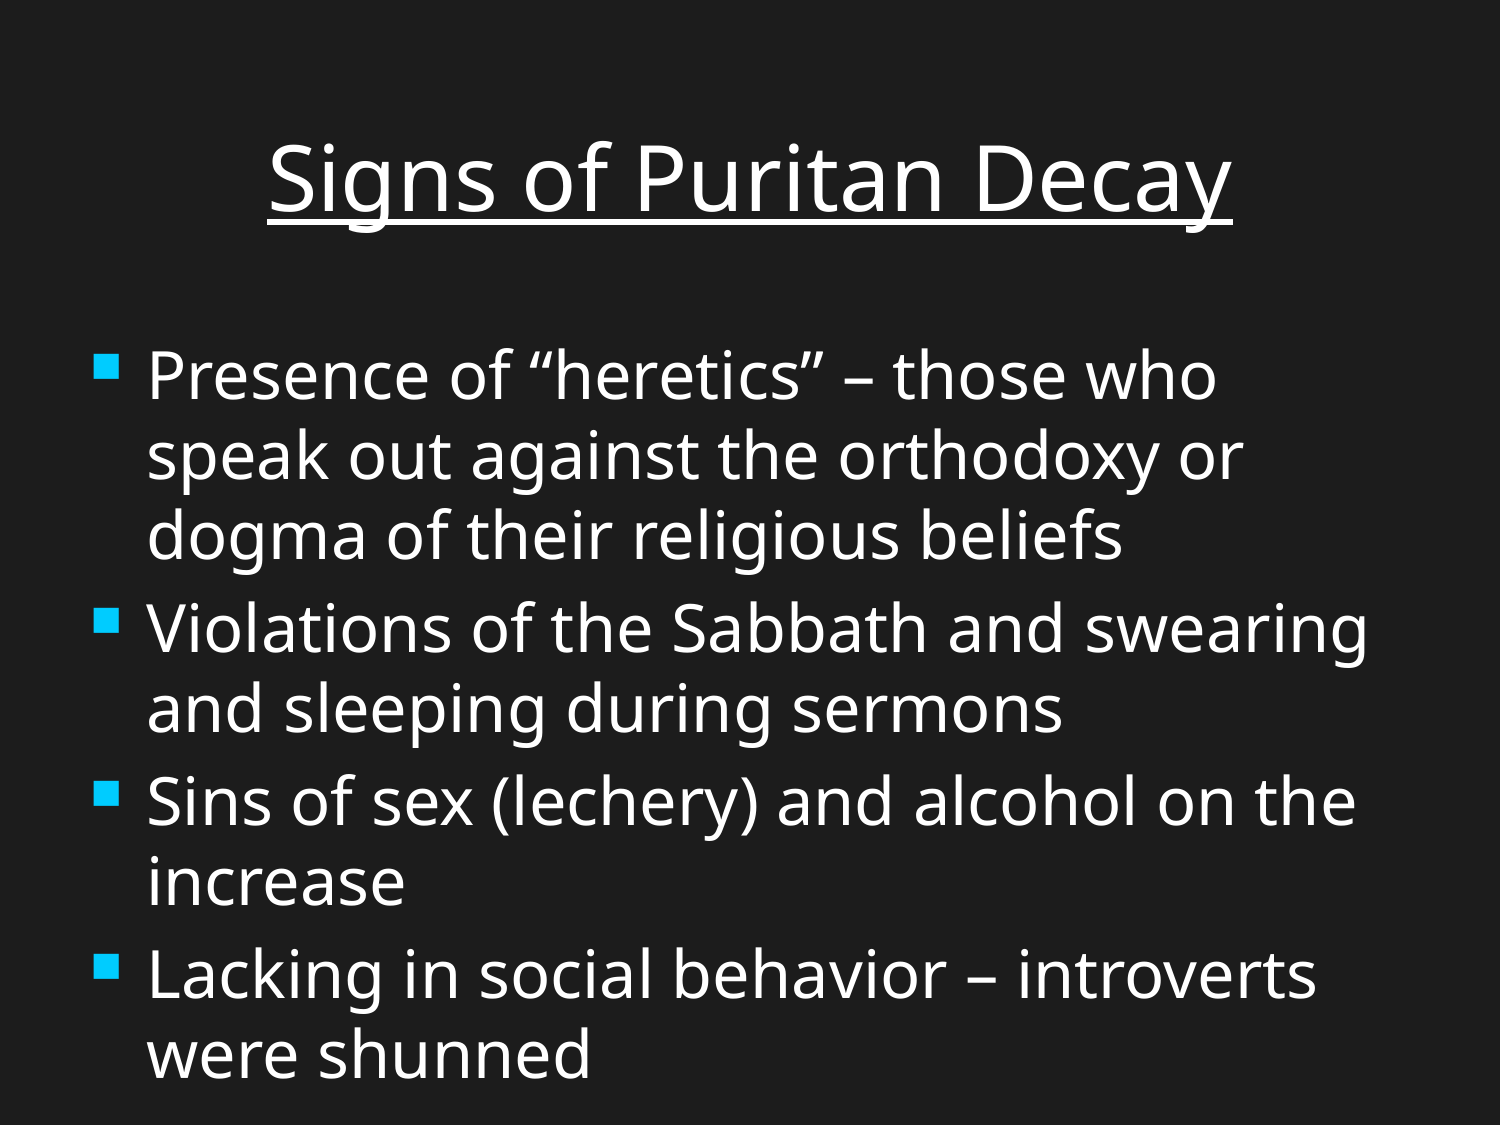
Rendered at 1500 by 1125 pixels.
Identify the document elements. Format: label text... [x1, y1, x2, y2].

list Presence of “heretics” – those who speak out against the orthodoxy or dogma of their religious beliefs Violations of the Sabbath and swearing and sleeping during sermons Sins of sex (lechery) and alcohol on the increase Lacking in social behavior – introverts were shunned [74, 324, 1426, 1001]
title Signs of Puritan Decay [74, 62, 1426, 288]
